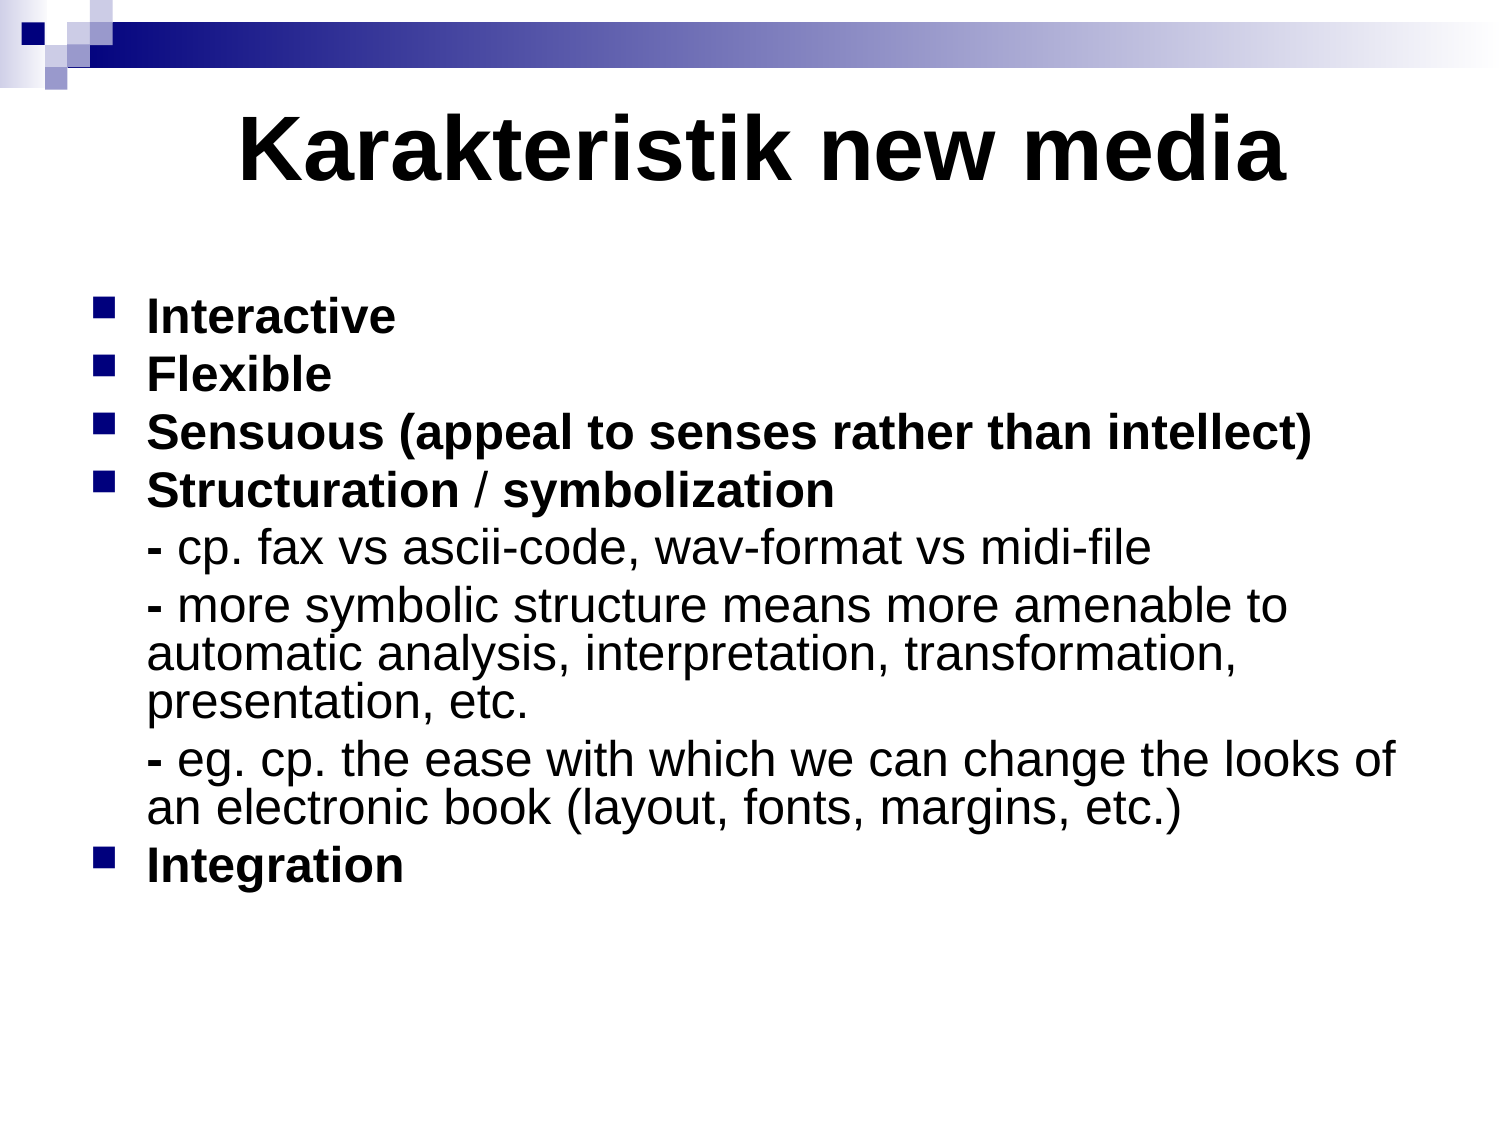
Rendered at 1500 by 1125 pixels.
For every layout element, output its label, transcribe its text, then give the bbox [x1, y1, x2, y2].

title Karakteristik new media [212, 74, 1313, 213]
list Interactive Flexible Sensuous (appeal to senses rather than intellect) Structuration / symbolization - cp. fax vs ascii-code, wav-format vs midi-file - more symbolic structure means more amenable to automatic analysis, interpretation, transformation, presentation, etc. - eg. cp. the ease with which we can change the looks of an electronic book (layout, fonts, margins, etc.) Integration [74, 287, 1426, 926]
